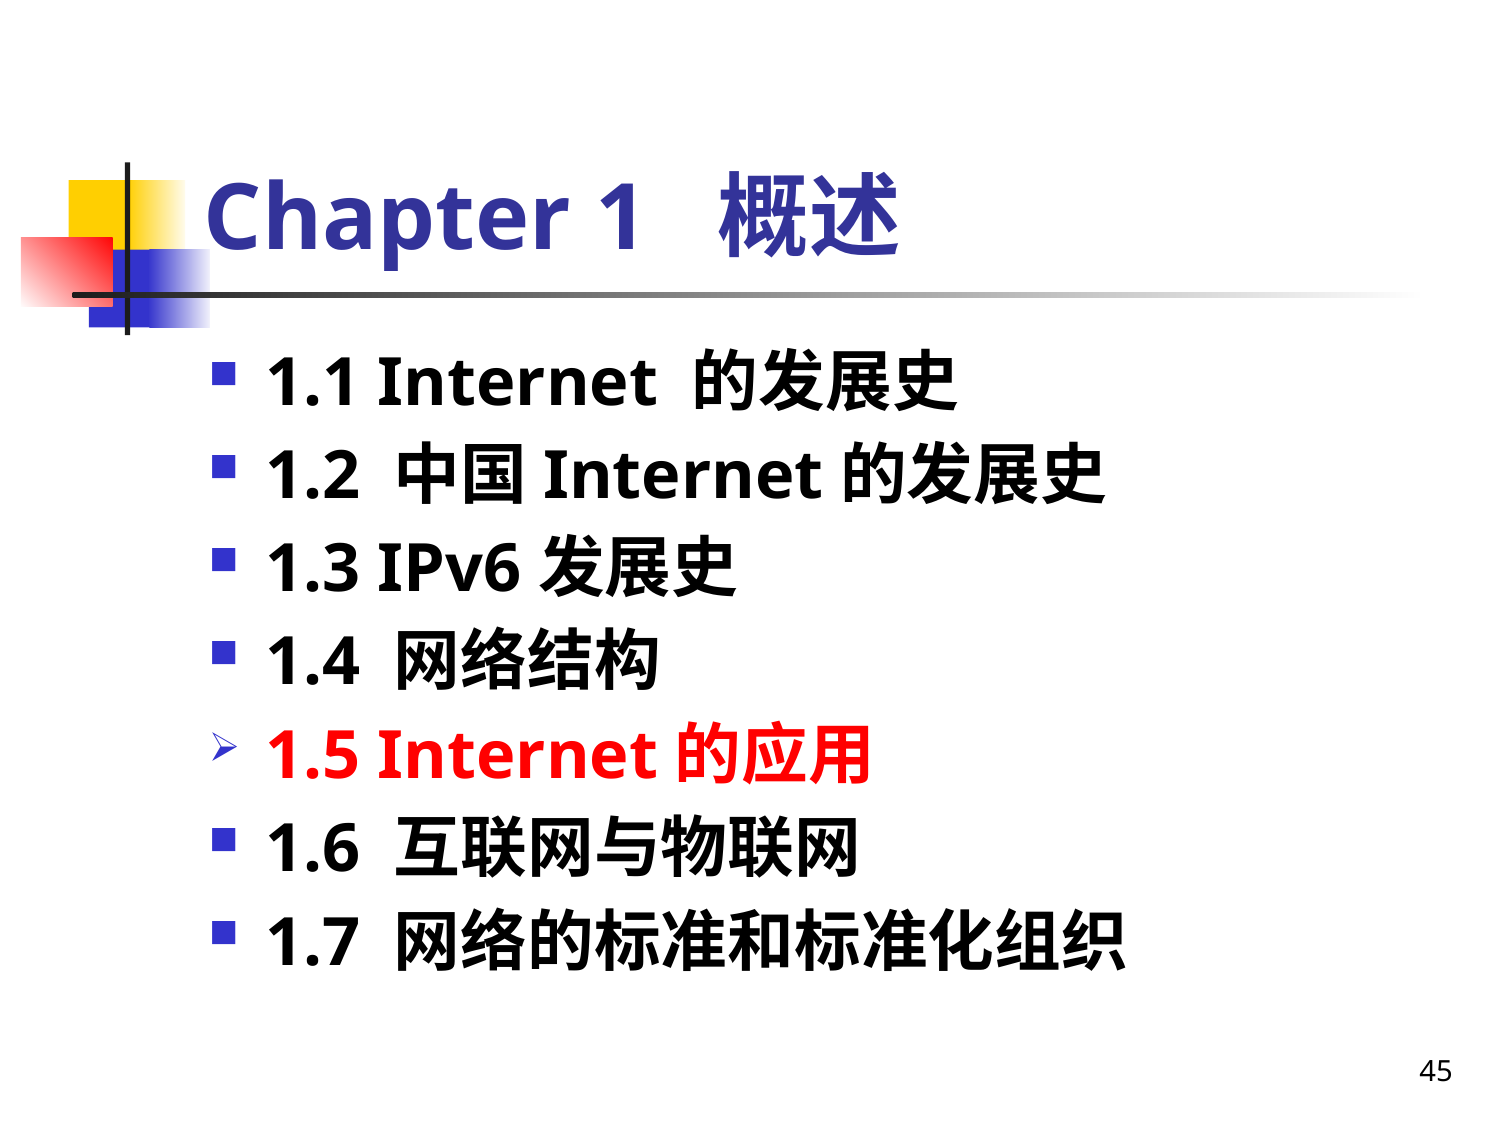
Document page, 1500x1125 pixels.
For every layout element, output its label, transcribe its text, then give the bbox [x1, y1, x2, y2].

slide_number 45 [1154, 1023, 1468, 1100]
list 1.1 Internet 的发展史 1.2 中国Internet的发展史 1.3 IPv6发展史 1.4 网络结构 1.5 Internet的应用 1.6 互联网与物联网 1.7 网络的标准和标准化组织 [193, 330, 1470, 1007]
title Chapter 1 概述 [188, 34, 1468, 276]
